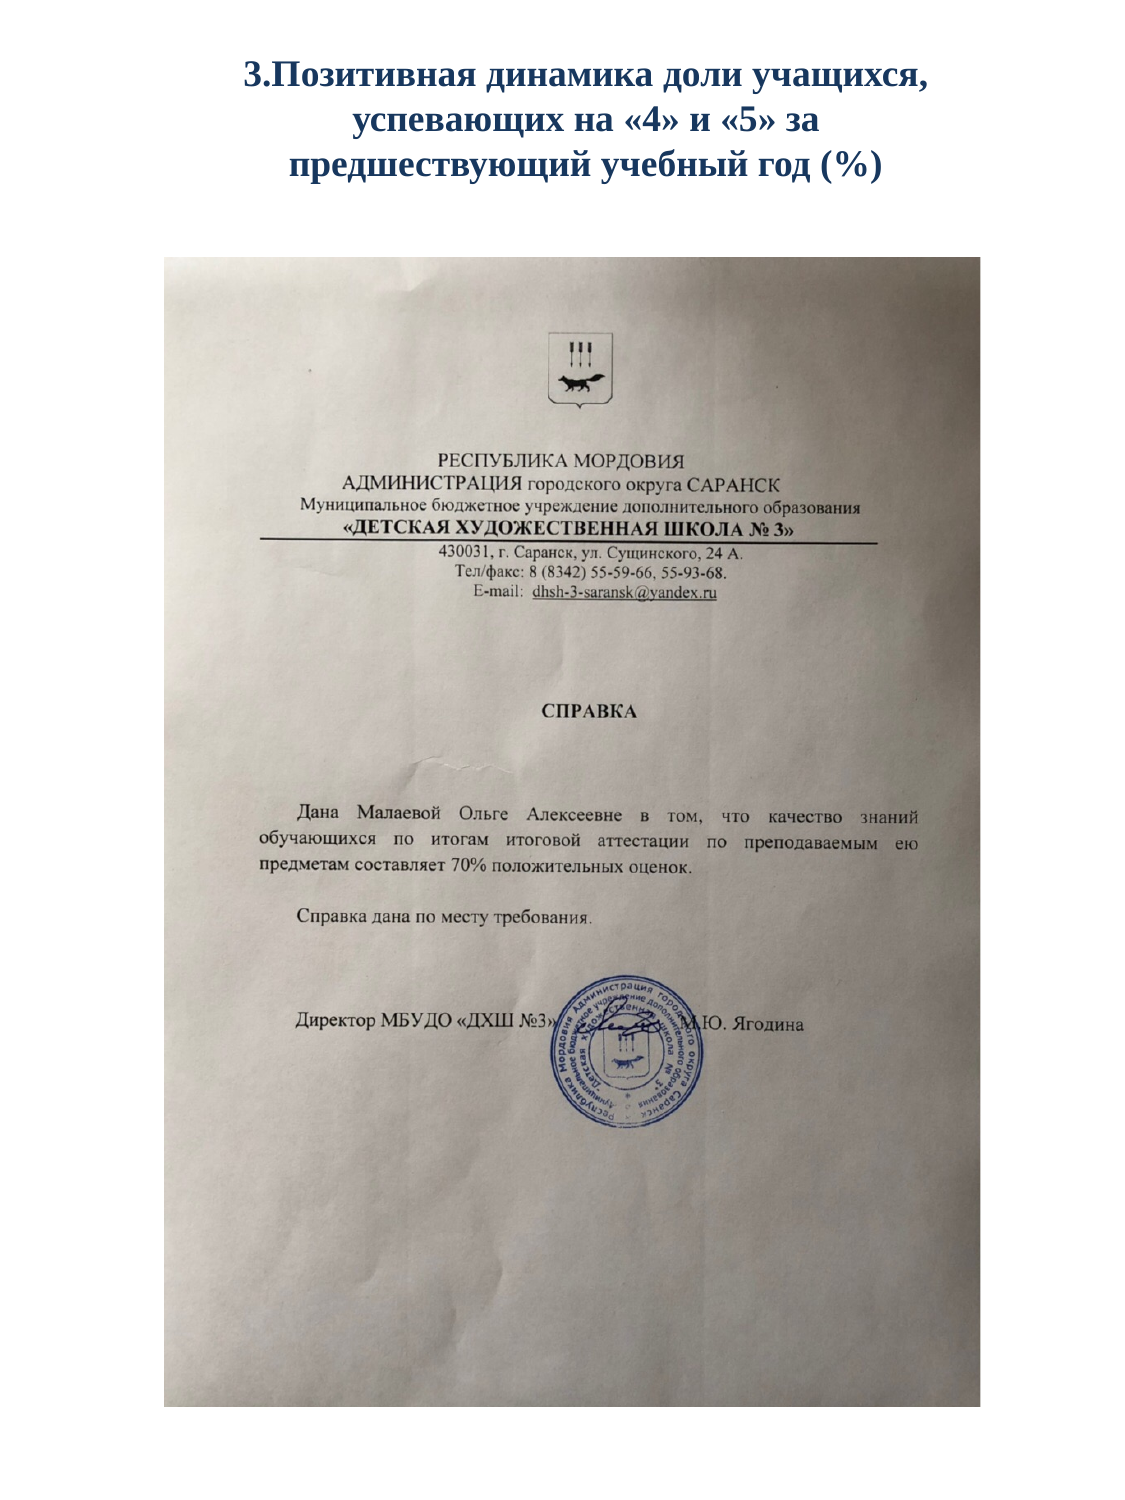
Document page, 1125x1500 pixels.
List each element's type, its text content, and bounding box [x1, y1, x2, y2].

text_box 3.Позитивная динамика доли учащихся, успевающих на «4» и «5» за предшествующий учебный год (%) [196, 41, 976, 191]
picture [163, 257, 981, 1407]
